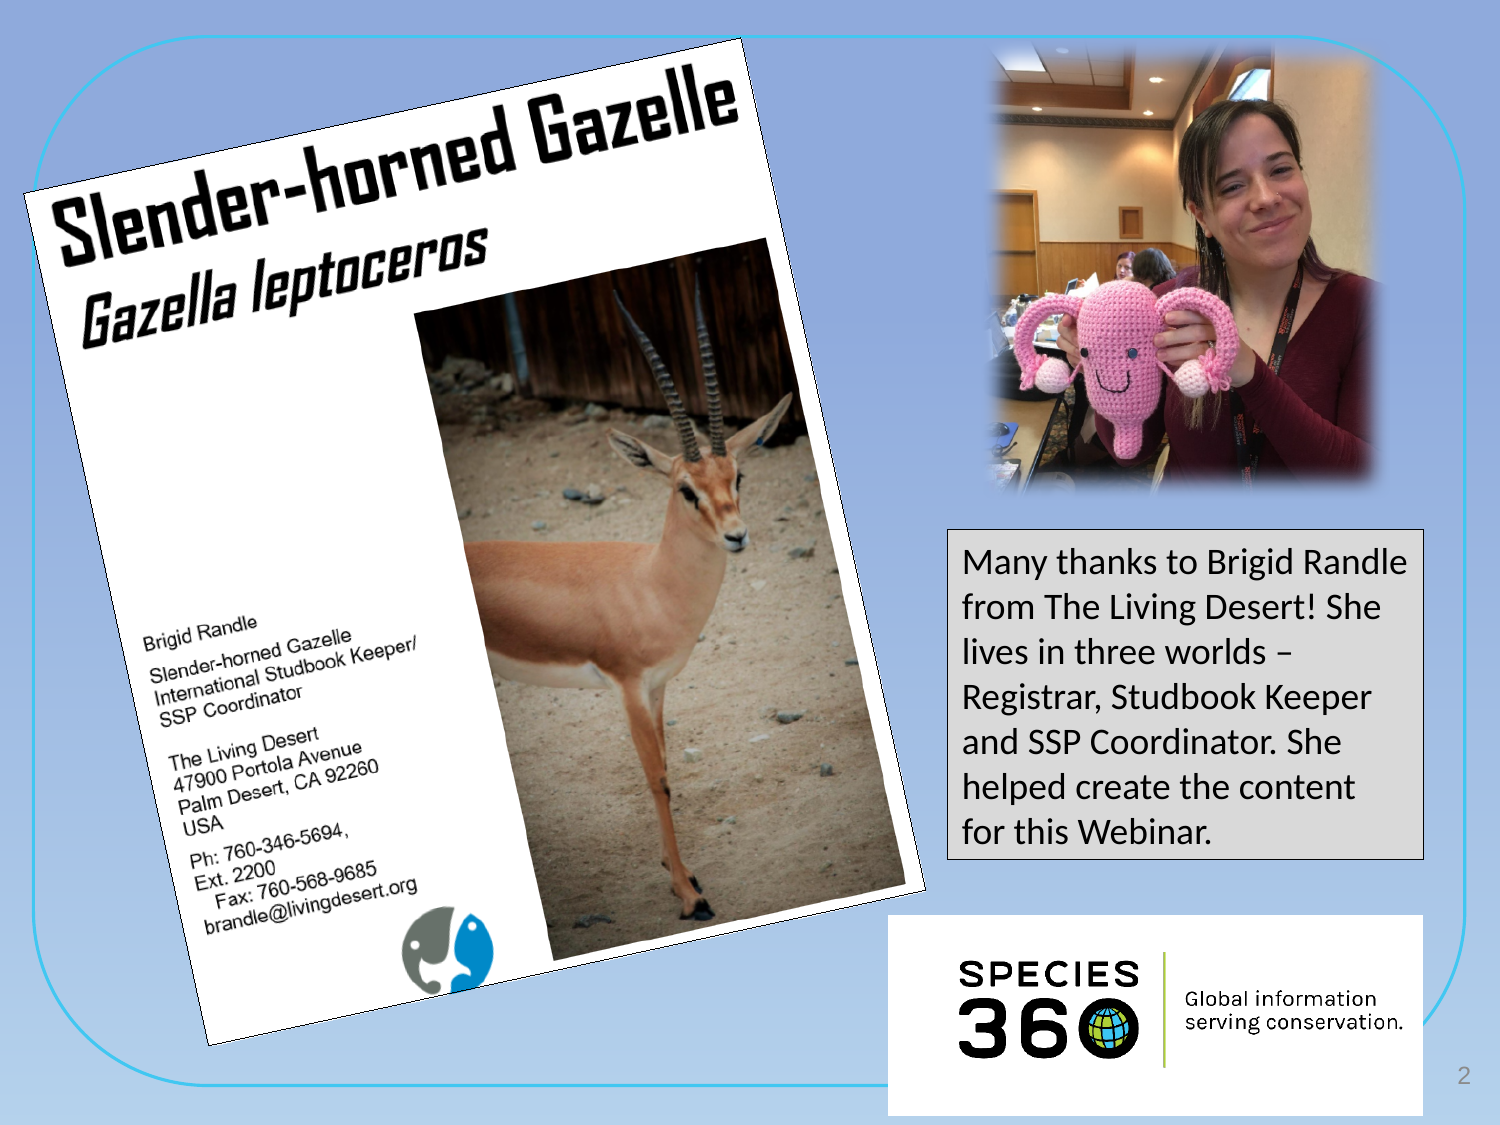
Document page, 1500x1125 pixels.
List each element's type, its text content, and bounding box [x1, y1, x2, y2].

slide_number 2 [1148, 1044, 1487, 1105]
picture [954, 944, 1407, 1075]
picture [953, 63, 1417, 474]
picture [24, 39, 925, 1045]
text_box Many thanks to Brigid Randle from The Living Desert! She lives in three worlds – Registrar, Studbook Keeper and SSP Coordinator. She helped create the content for this Webinar. [947, 529, 1424, 860]
picture [468, 922, 476, 930]
